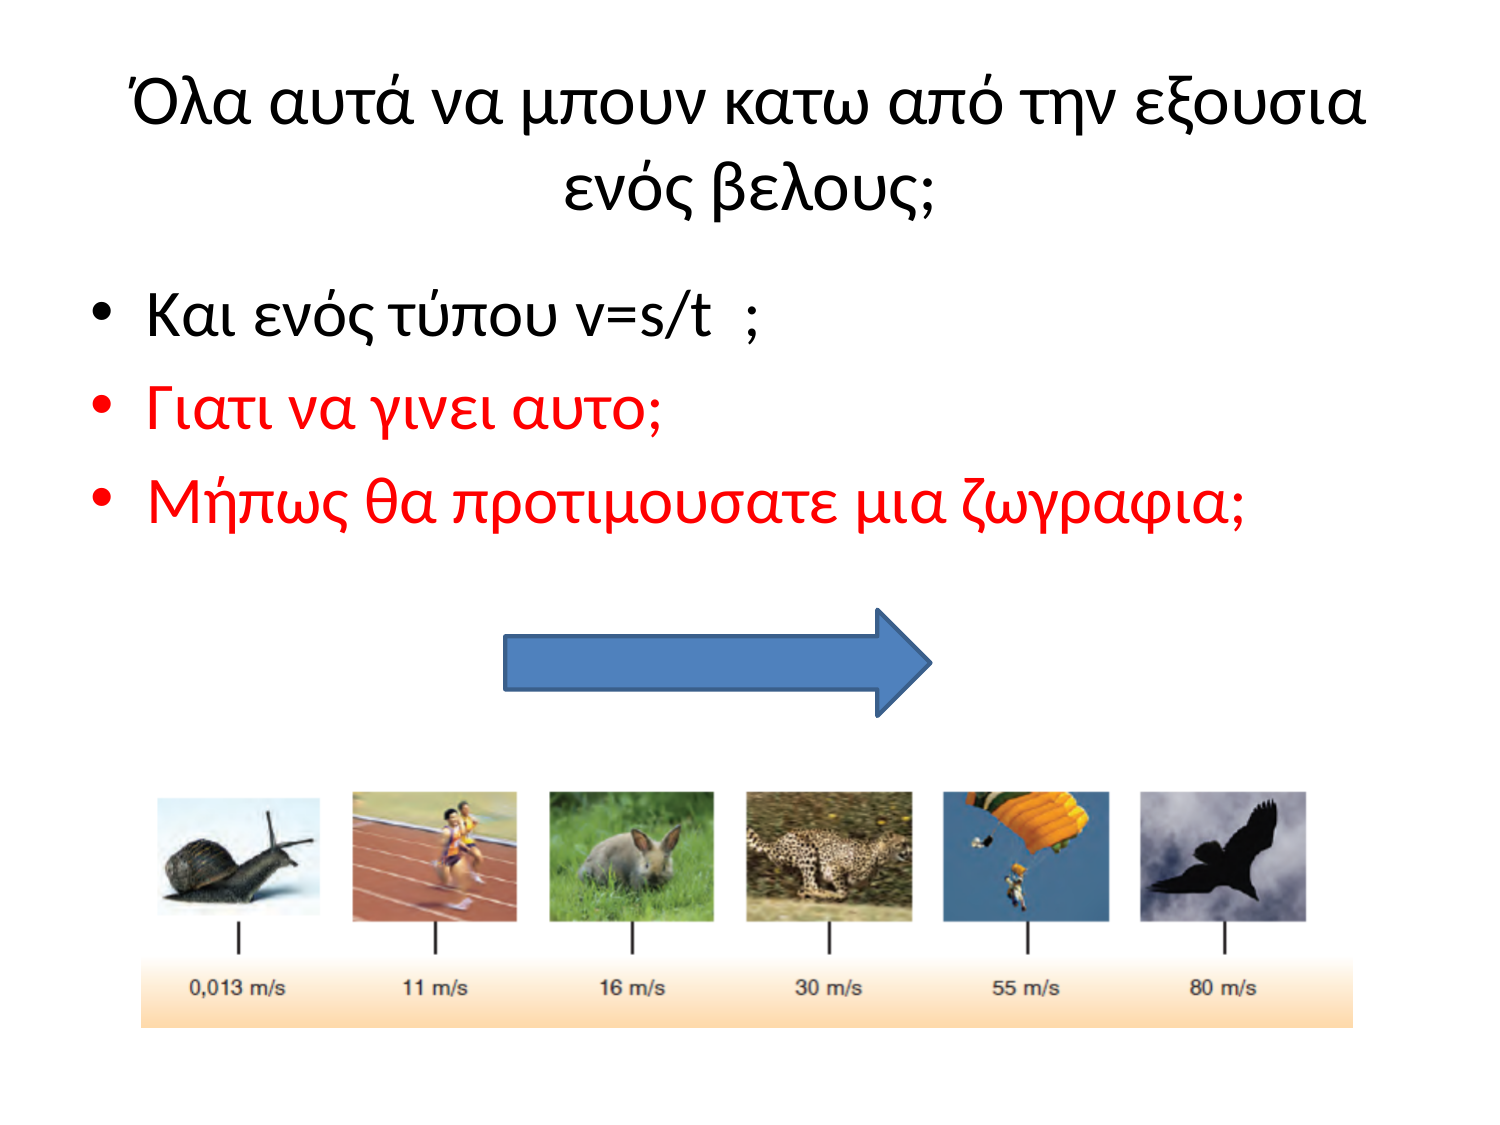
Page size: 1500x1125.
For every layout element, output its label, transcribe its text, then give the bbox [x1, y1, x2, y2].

list Και ενός τύπου v=s/t ; Γιατι να γινει αυτο; Μήπως θα προτιμουσατε μια ζωγραφια; [75, 262, 1425, 1005]
picture [141, 763, 1354, 1028]
text_box [503, 607, 933, 718]
title Όλα αυτά να μπουν κατω από την εξουσια ενός βελους; [75, 45, 1425, 233]
